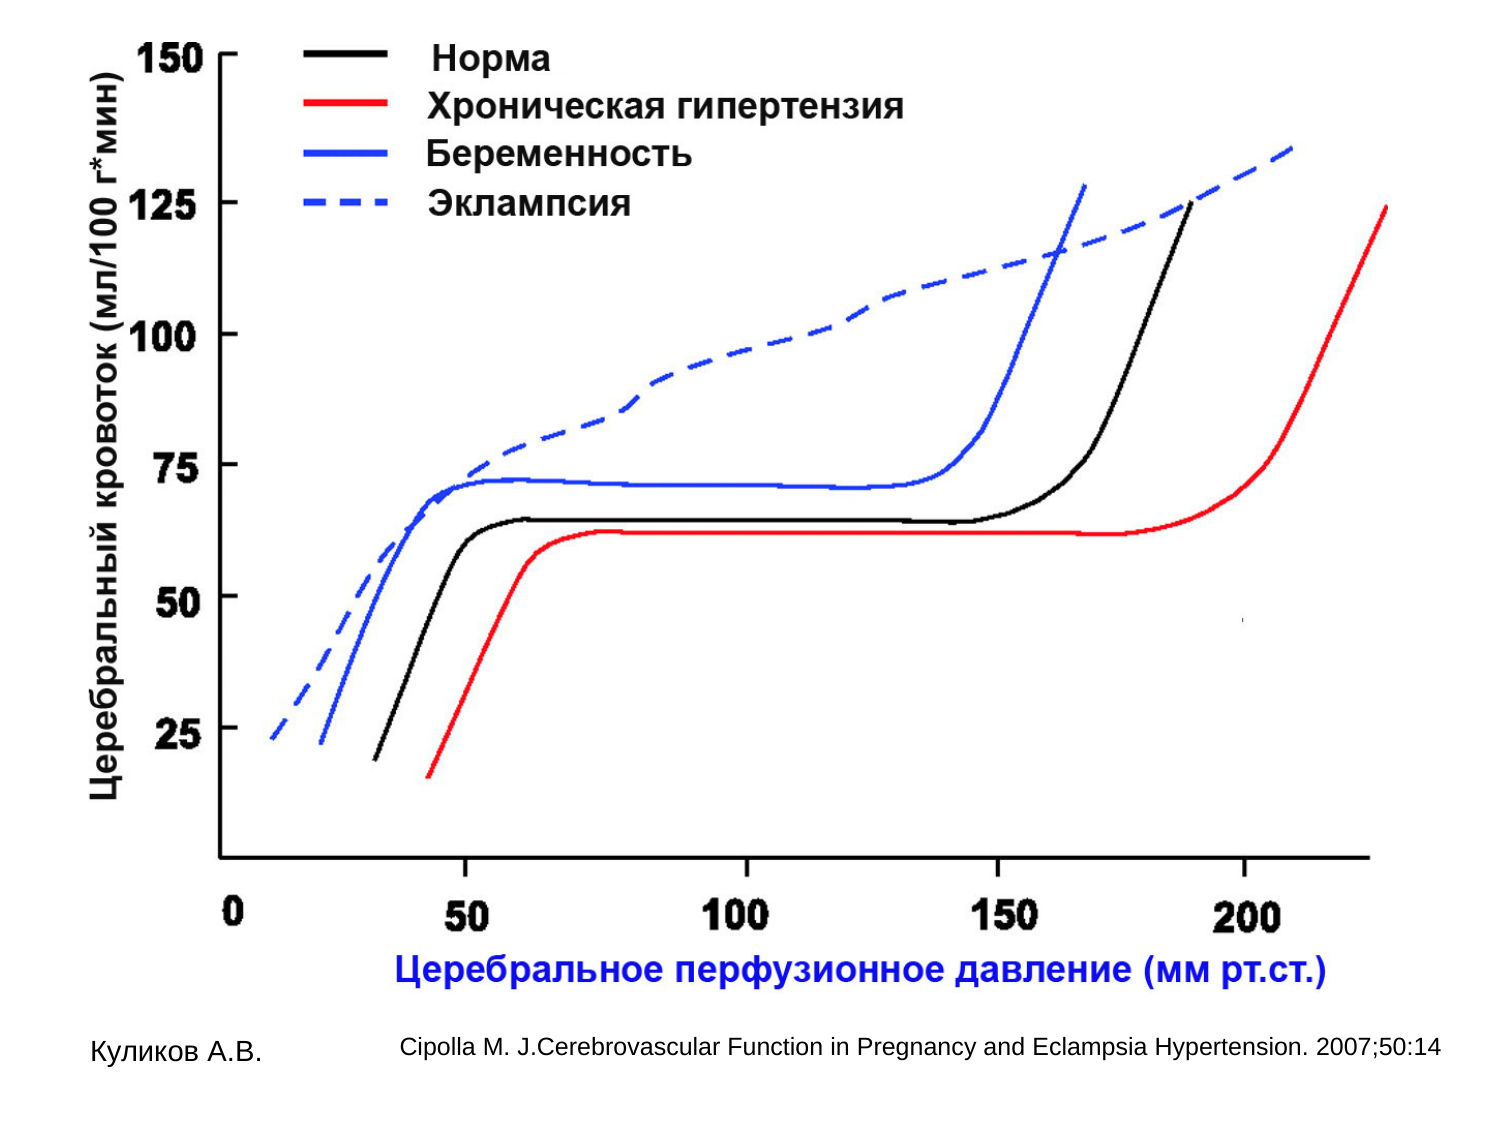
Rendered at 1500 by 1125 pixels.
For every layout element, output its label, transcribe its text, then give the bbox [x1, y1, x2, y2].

text_box Cipolla M. J.Cerebrovascular Function in Pregnancy and Eclampsia Hypertension. 2007;50:14 [183, 1023, 1459, 1068]
slide_number Куликов А.В. [74, 1024, 426, 1103]
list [64, 42, 1388, 1012]
